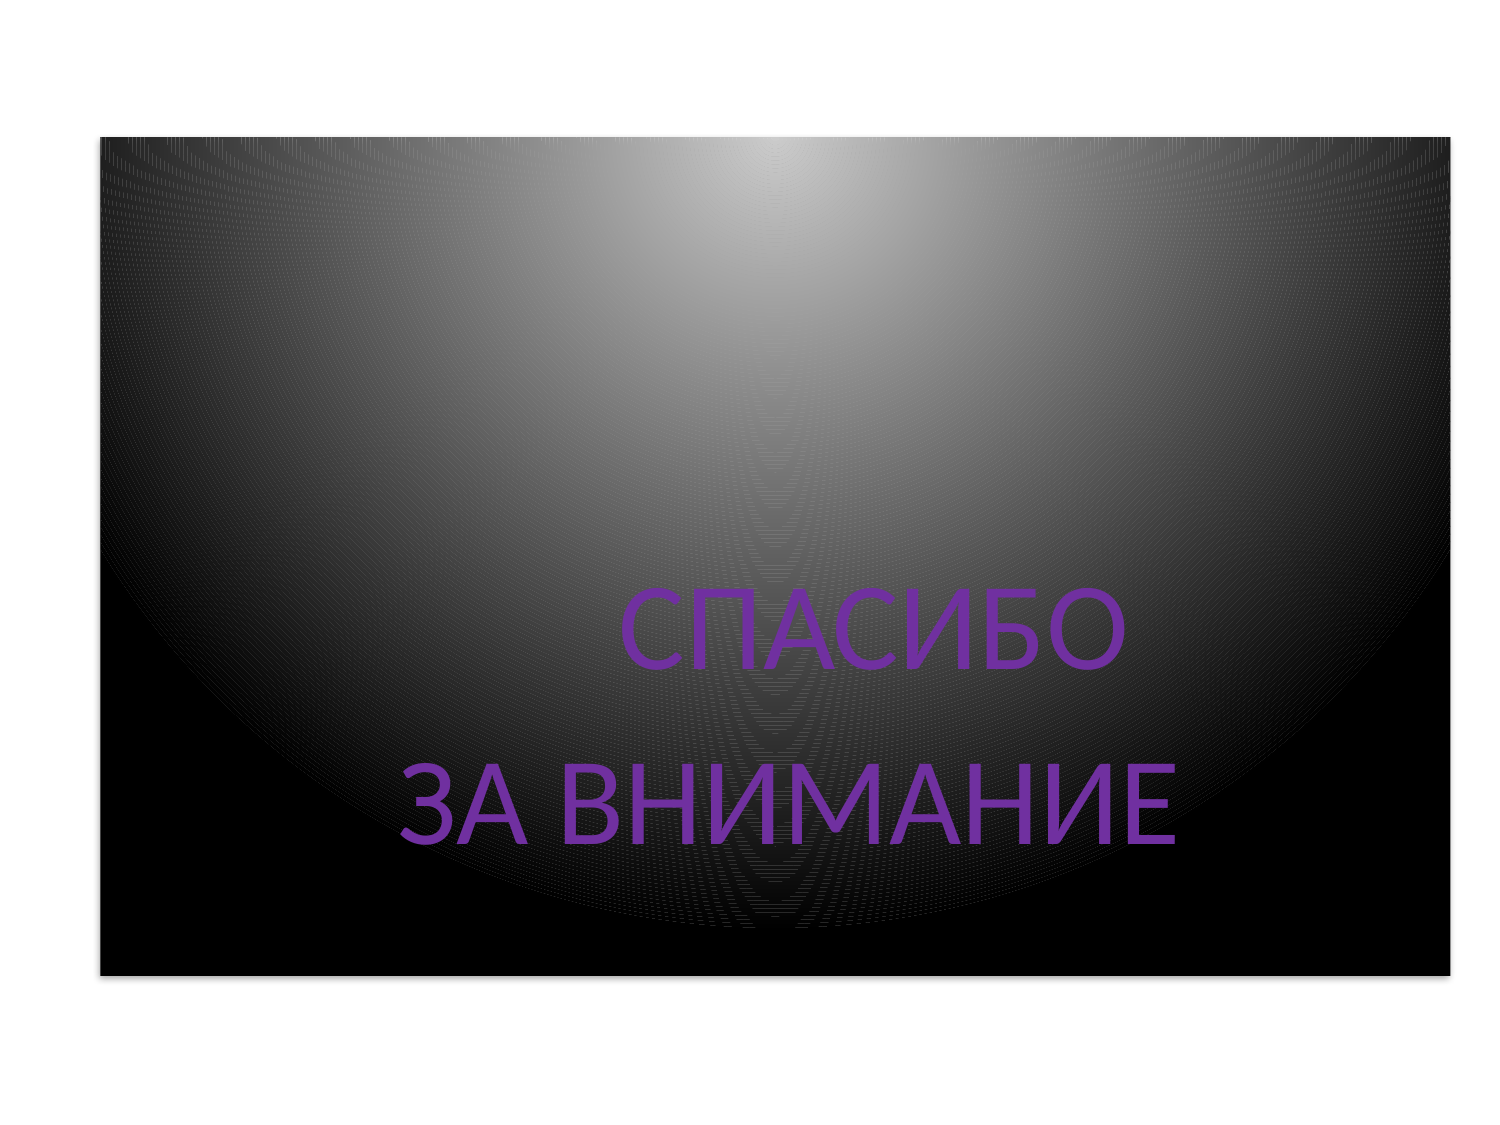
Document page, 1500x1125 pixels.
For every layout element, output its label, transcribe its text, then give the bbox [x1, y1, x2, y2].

list СПАСИБО ЗА ВНИМАНИЕ [100, 137, 1451, 976]
